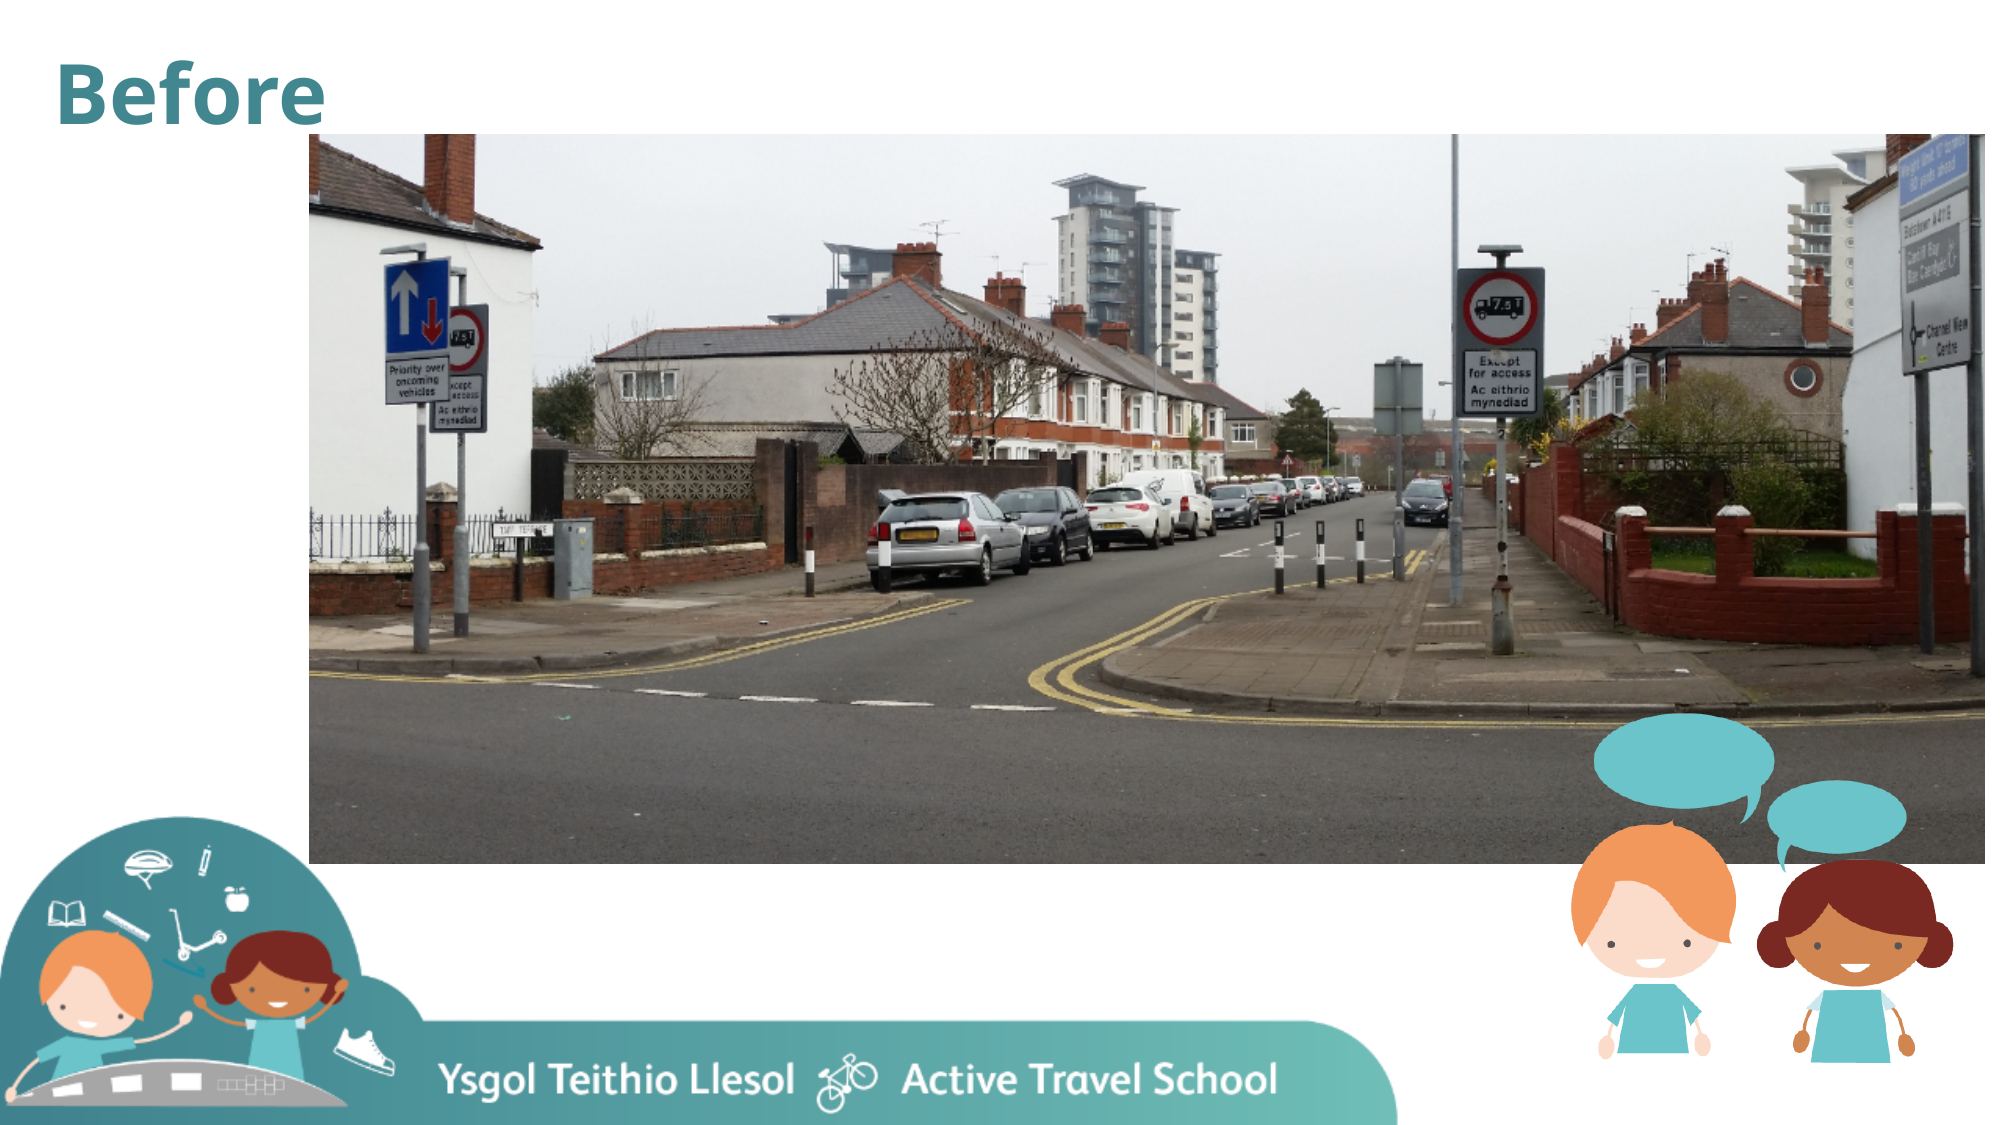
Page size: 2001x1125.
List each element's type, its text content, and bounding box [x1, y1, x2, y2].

picture [0, 0, 1986, 1125]
text_box Before [39, 33, 344, 149]
